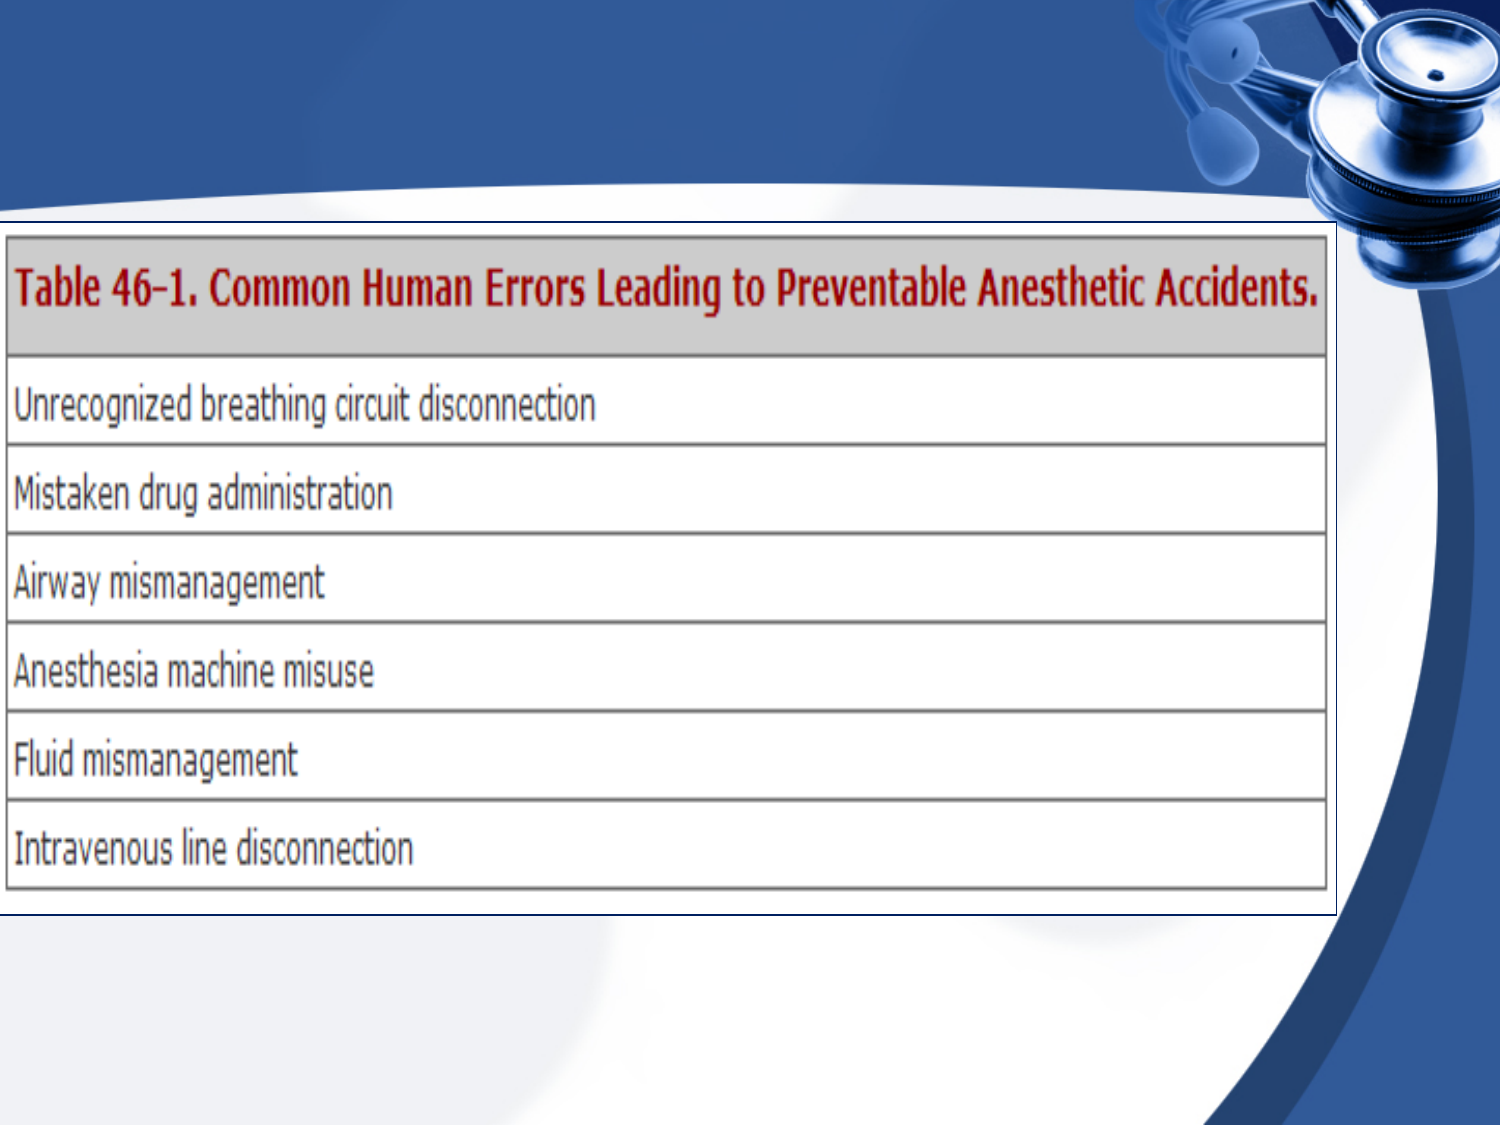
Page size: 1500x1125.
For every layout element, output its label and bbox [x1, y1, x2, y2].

list [0, 222, 1337, 915]
picture [0, 0, 1500, 1125]
